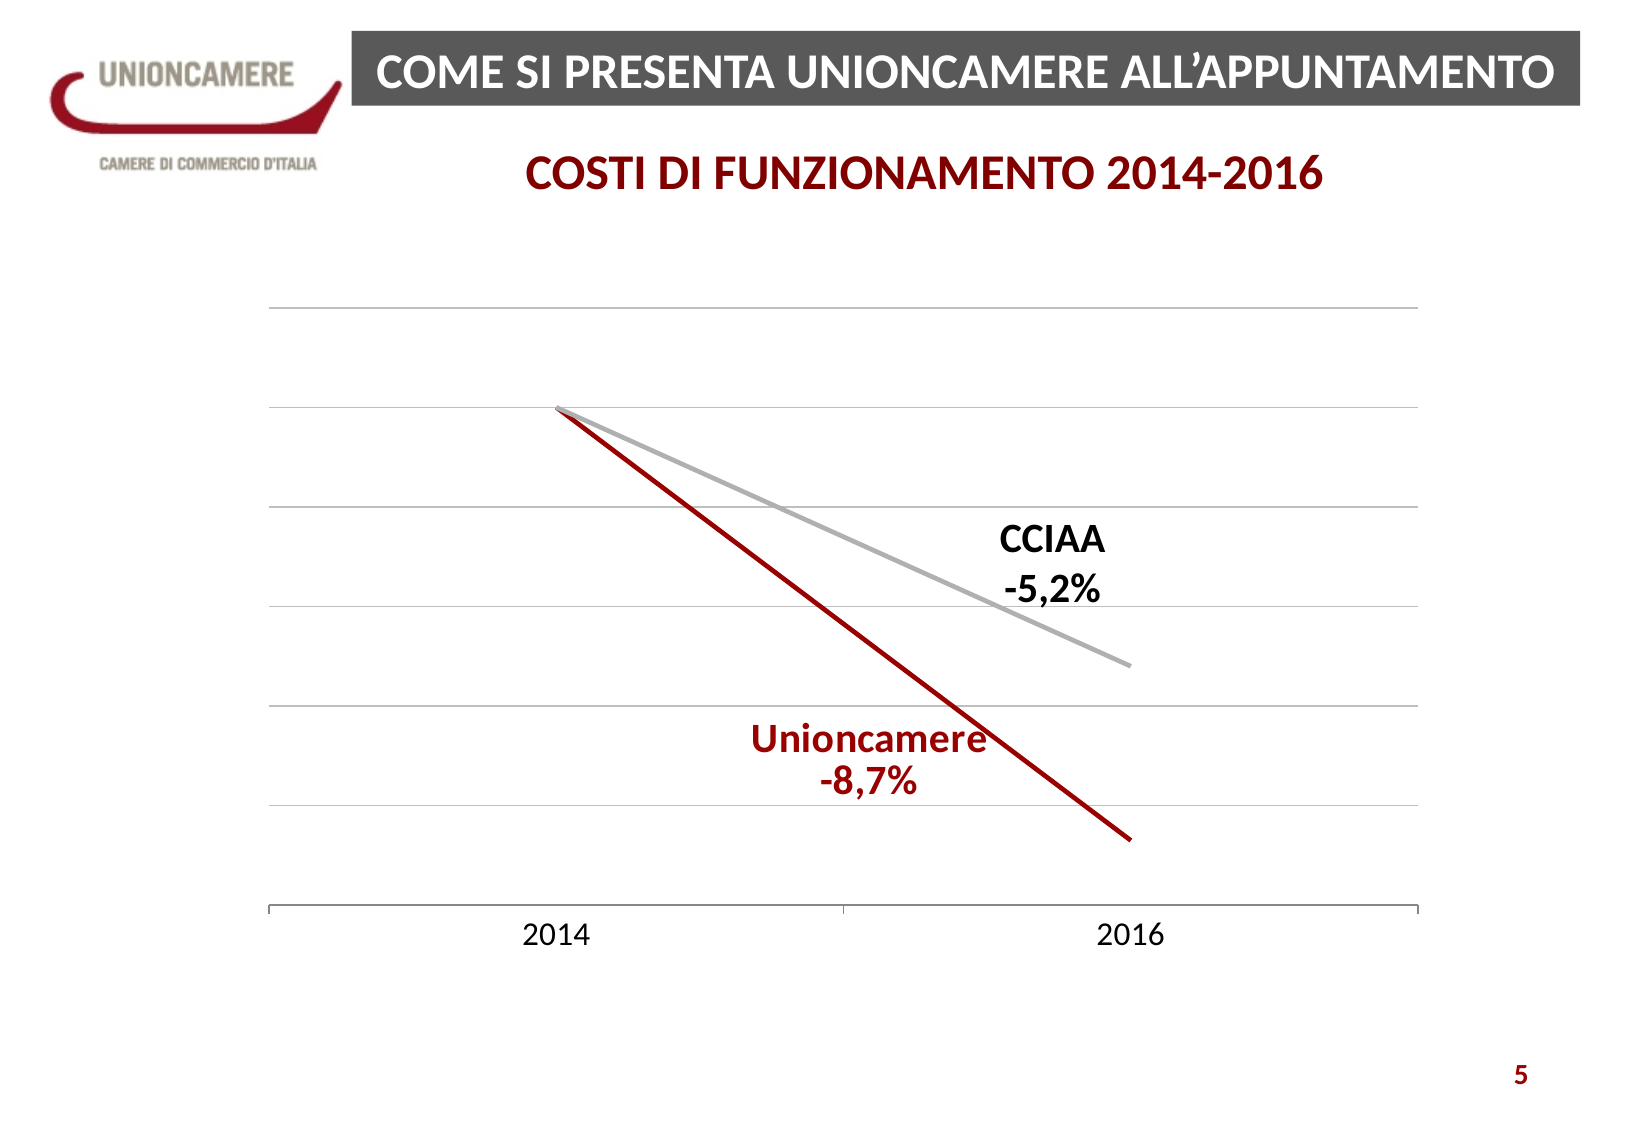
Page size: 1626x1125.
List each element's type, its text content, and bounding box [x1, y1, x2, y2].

picture [25, 54, 352, 175]
text_box COME SI PRESENTA UNIONCAMERE ALL’APPUNTAMENTO [351, 30, 1581, 106]
text_box COSTI DI FUNZIONAMENTO 2014-2016 [434, 132, 1415, 208]
chart [221, 266, 1439, 1036]
slide_number 5 [1164, 1042, 1544, 1103]
